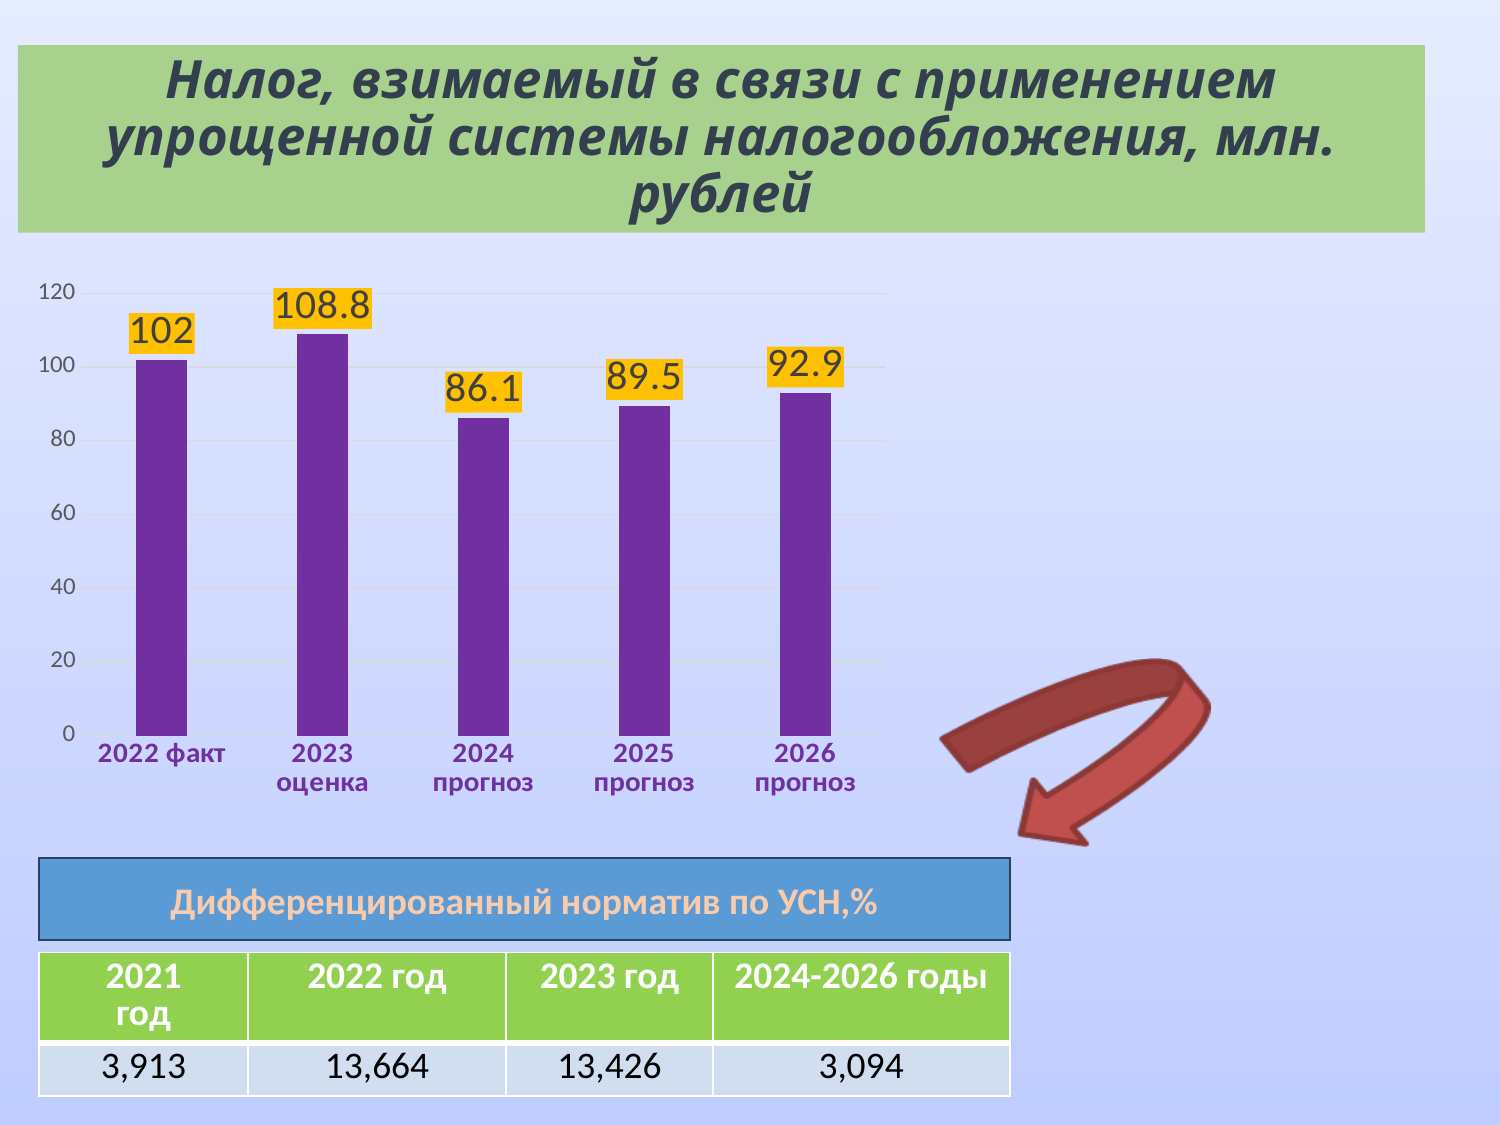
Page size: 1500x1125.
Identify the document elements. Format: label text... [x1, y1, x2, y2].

chart [0, 232, 892, 799]
title Налог, взимаемый в связи с применением упрощенной системы налогообложения, млн. рублей [17, 45, 1425, 233]
text_box Дифференцированный норматив по УСН,% [38, 857, 1011, 941]
table_cell 13,664 [249, 1046, 505, 1095]
table_cell 3,094 [714, 1046, 1009, 1095]
table_header 2024-2026 годы [714, 953, 1009, 1040]
table_header 2023 год [507, 953, 712, 1040]
table_cell 13,426 [507, 1046, 712, 1095]
table_header 2022 год [249, 953, 505, 1040]
table_header 2021 год [40, 953, 247, 1040]
table_cell 3,913 [40, 1046, 247, 1095]
picture [938, 658, 1211, 847]
